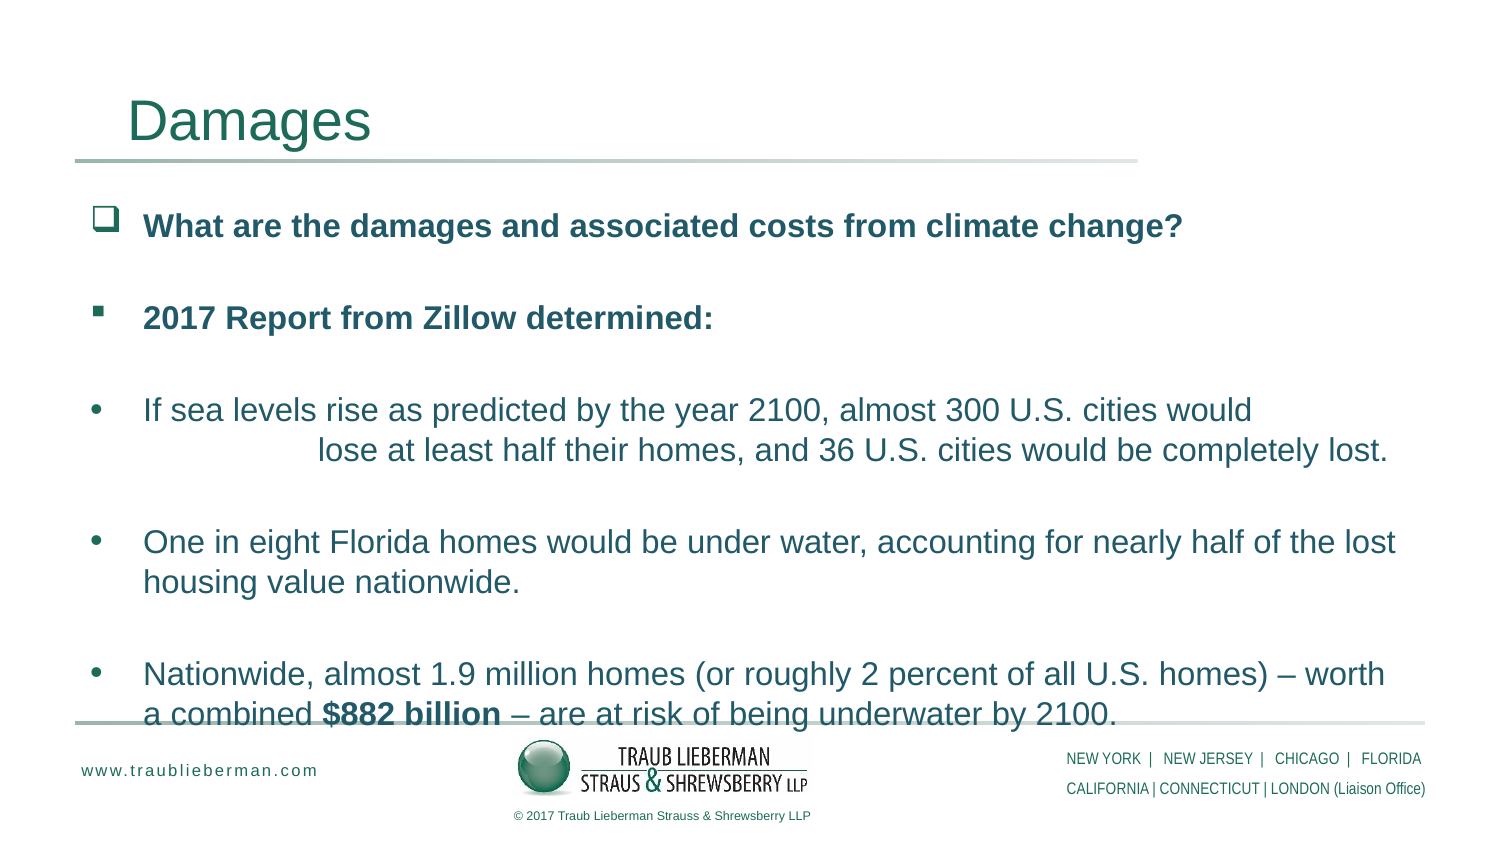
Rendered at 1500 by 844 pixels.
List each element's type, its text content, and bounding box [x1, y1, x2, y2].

list What are the damages and associated costs from climate change? 2017 Report from Zillow determined: If sea levels rise as predicted by the year 2100, almost 300 U.S. cities would lose at least half their homes, and 36 U.S. cities would be completely lost. One in eight Florida homes would be under water, accounting for nearly half of the lost housing value nationwide. Nationwide, almost 1.9 million homes (or roughly 2 percent of all U.S. homes) – worth a combined $882 billion – are at risk of being underwater by 2100. [75, 196, 1425, 750]
title Damages [112, 75, 1250, 160]
picture [512, 750, 813, 796]
